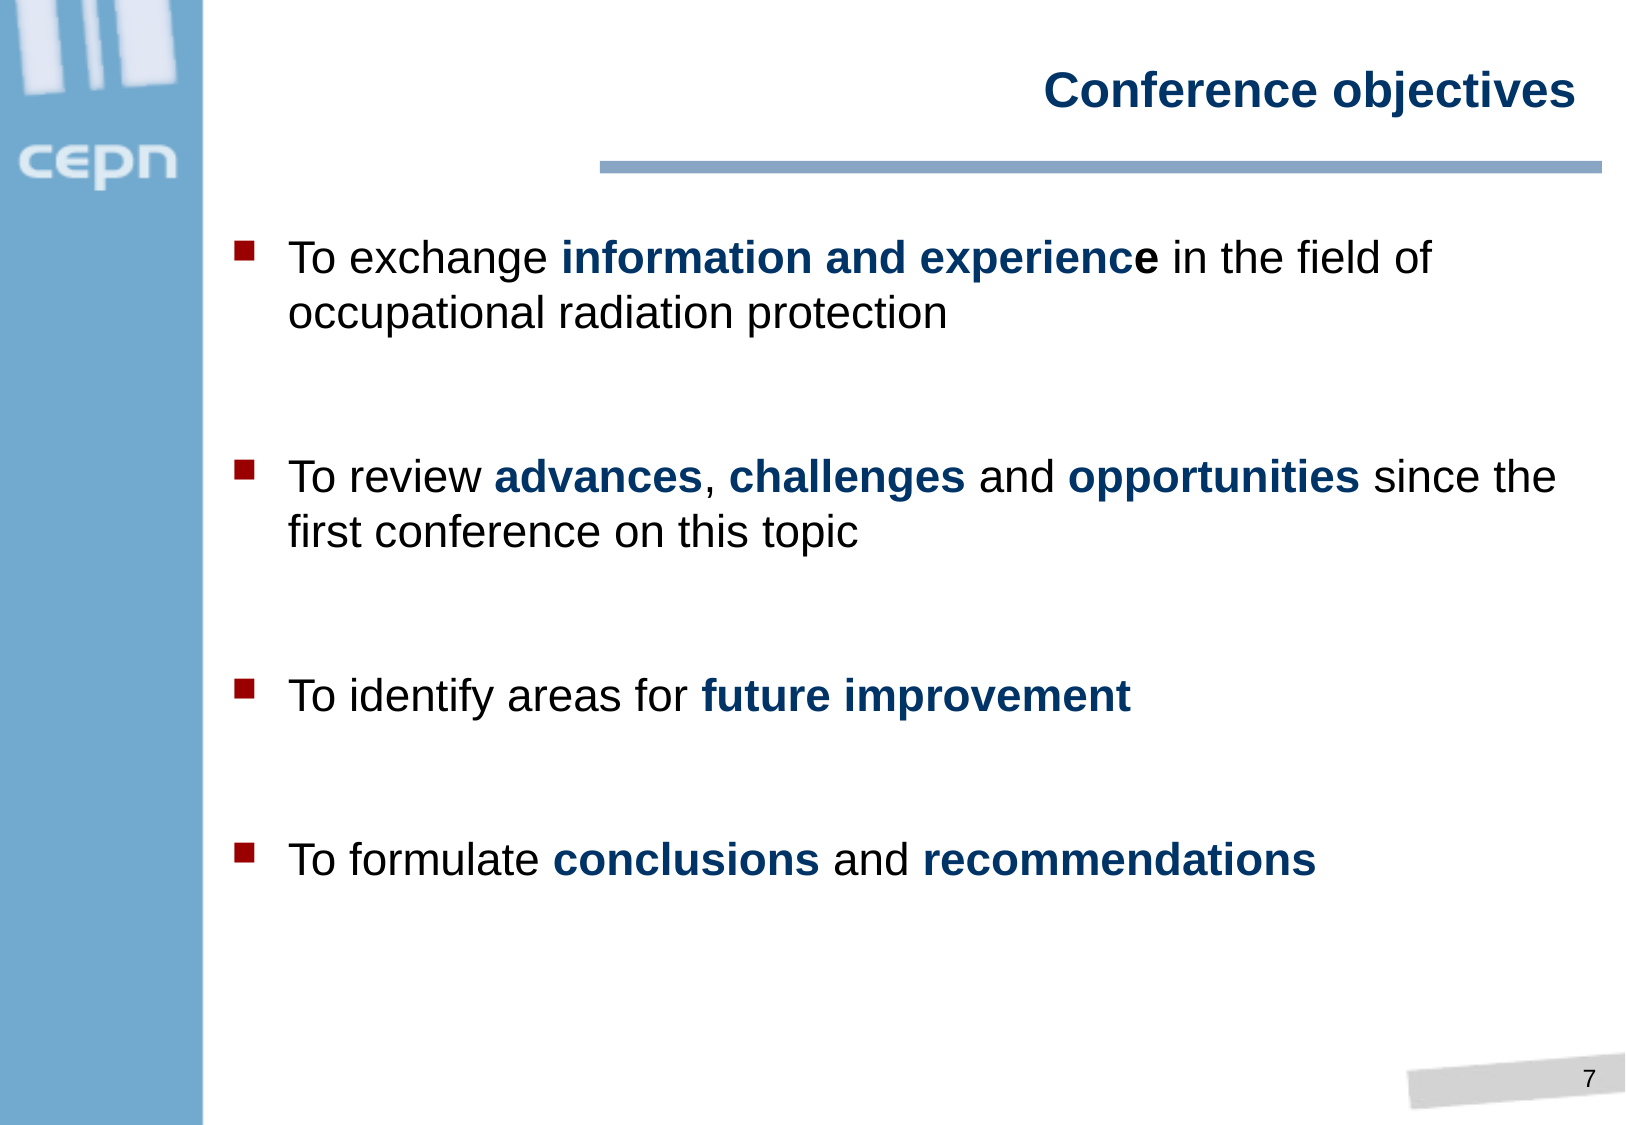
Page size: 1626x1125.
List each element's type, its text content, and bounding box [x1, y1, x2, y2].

list To exchange information and experience in the field of occupational radiation protection To review advances, challenges and opportunities since the first conference on this topic To identify areas for future improvement To formulate conclusions and recommendations [216, 219, 1604, 1071]
picture [0, 0, 1626, 1125]
slide_number 7 [1544, 1058, 1612, 1101]
title Conference objectives [221, 24, 1592, 149]
